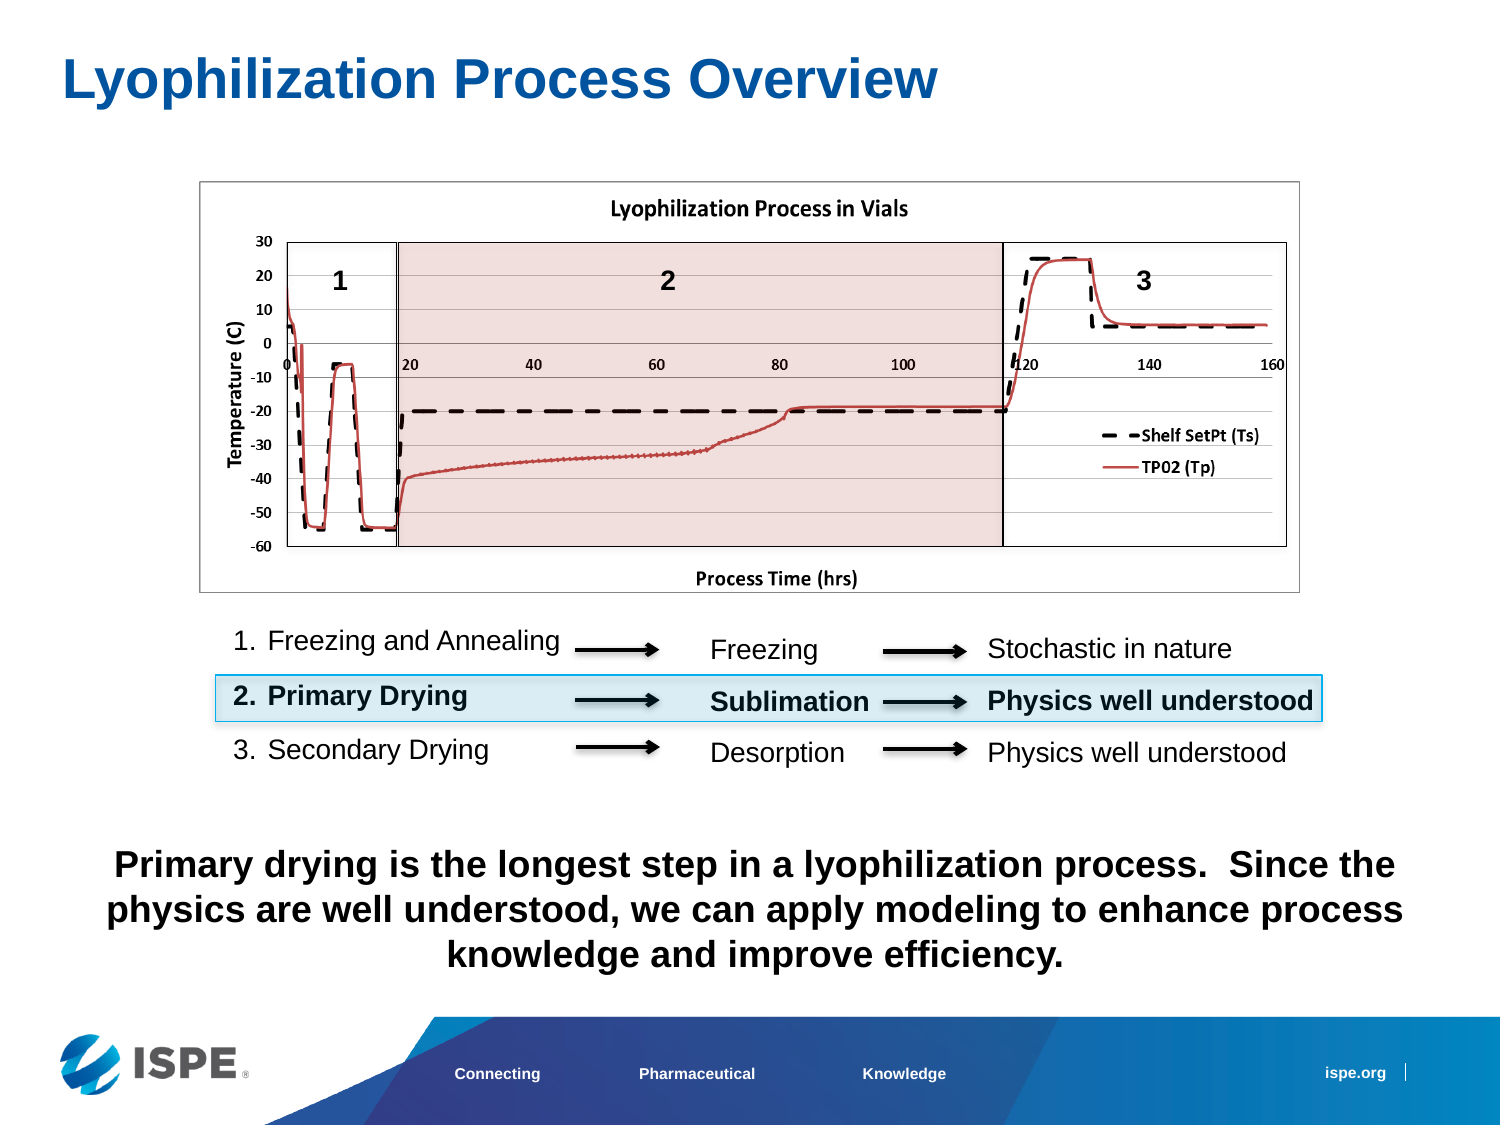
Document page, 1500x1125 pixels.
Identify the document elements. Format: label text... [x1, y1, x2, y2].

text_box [196, 617, 1353, 783]
list Lyophilization Process Overview [62, 62, 1438, 218]
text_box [199, 181, 1300, 594]
text_box Primary drying is the longest step in a lyophilization process. Since the physics are well understood, we can apply modeling to enhance process knowledge and improve efficiency. [26, 832, 1485, 982]
picture [0, 0, 1500, 1125]
